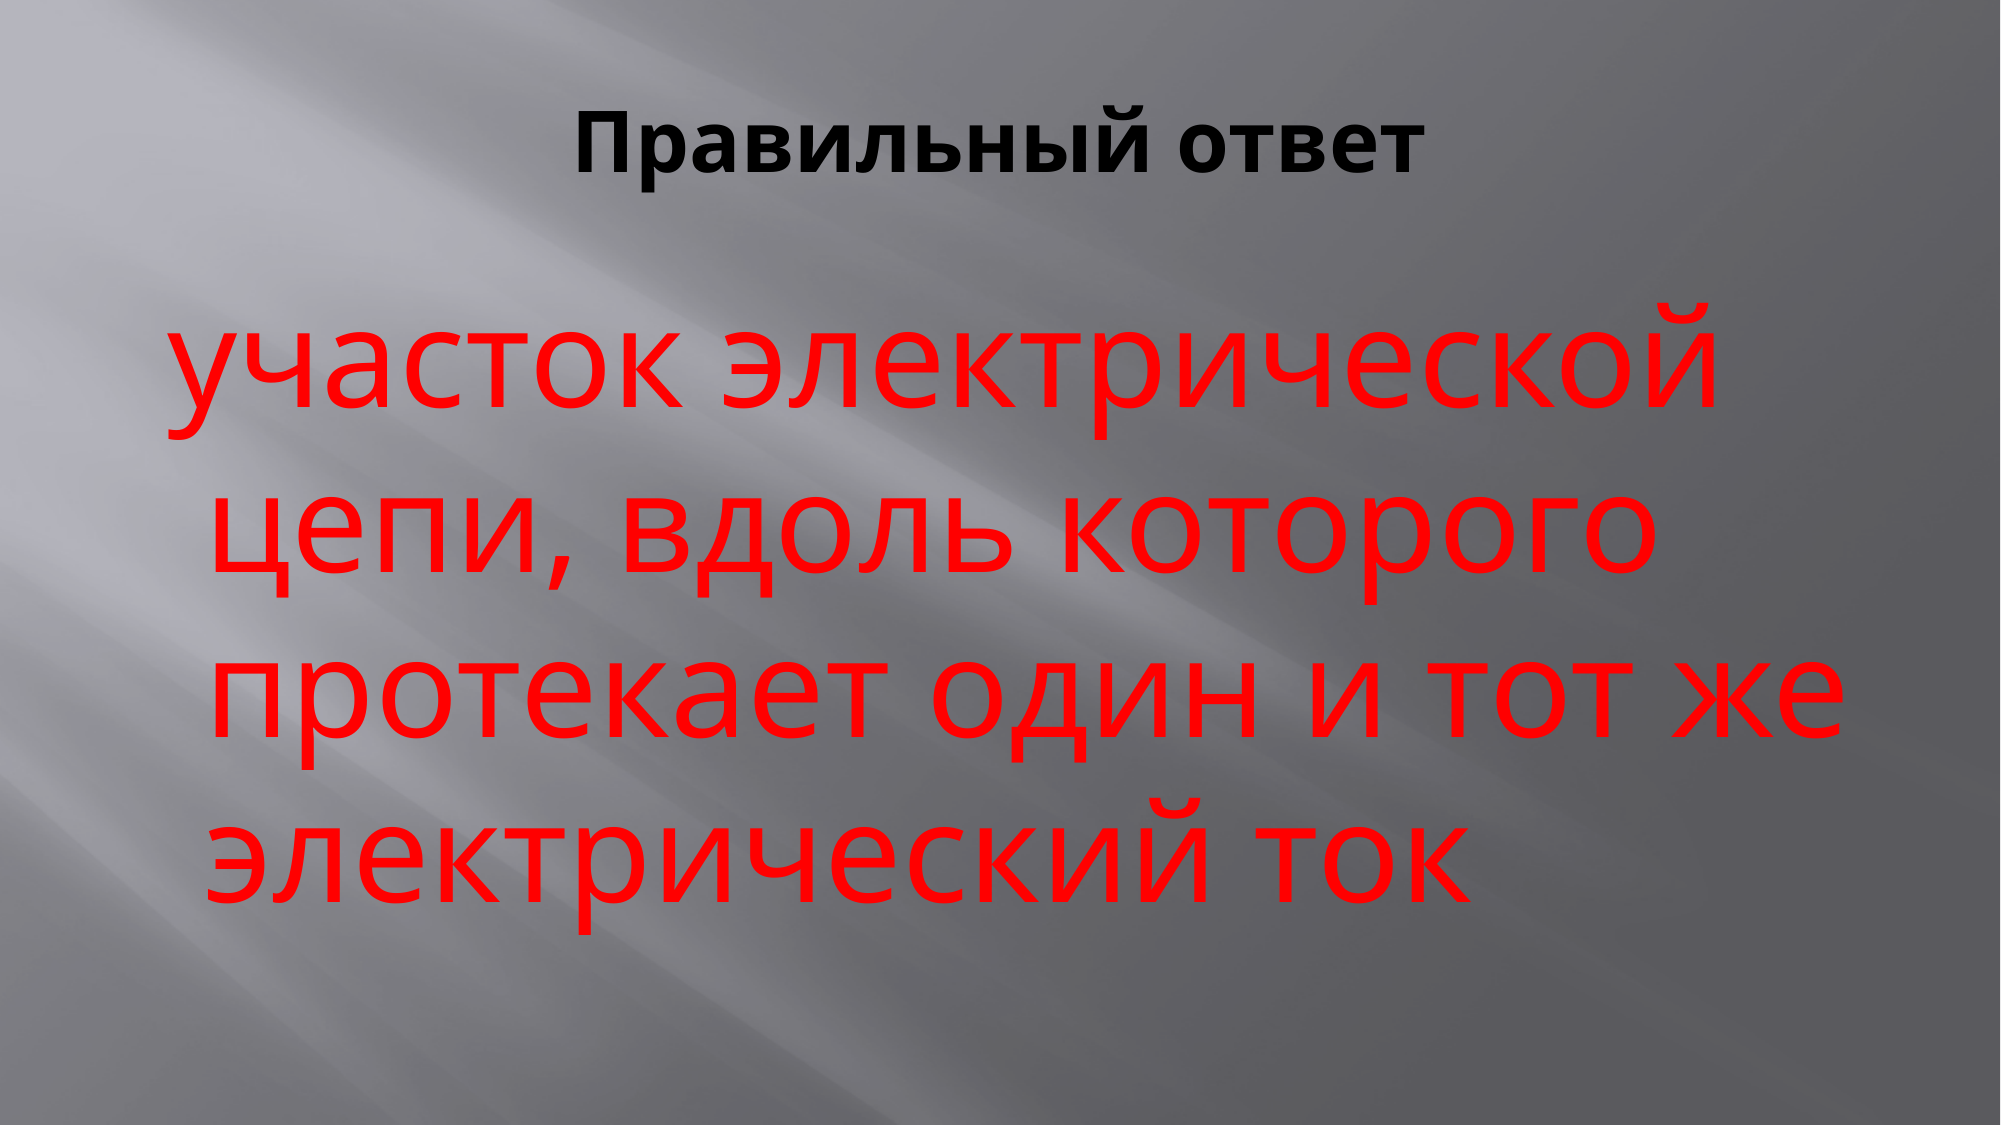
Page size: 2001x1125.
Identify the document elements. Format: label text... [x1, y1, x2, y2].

list участок электрической цепи, вдоль которого протекает один и тот же электрический ток [99, 262, 1900, 1035]
title Правильный ответ [99, 45, 1900, 233]
